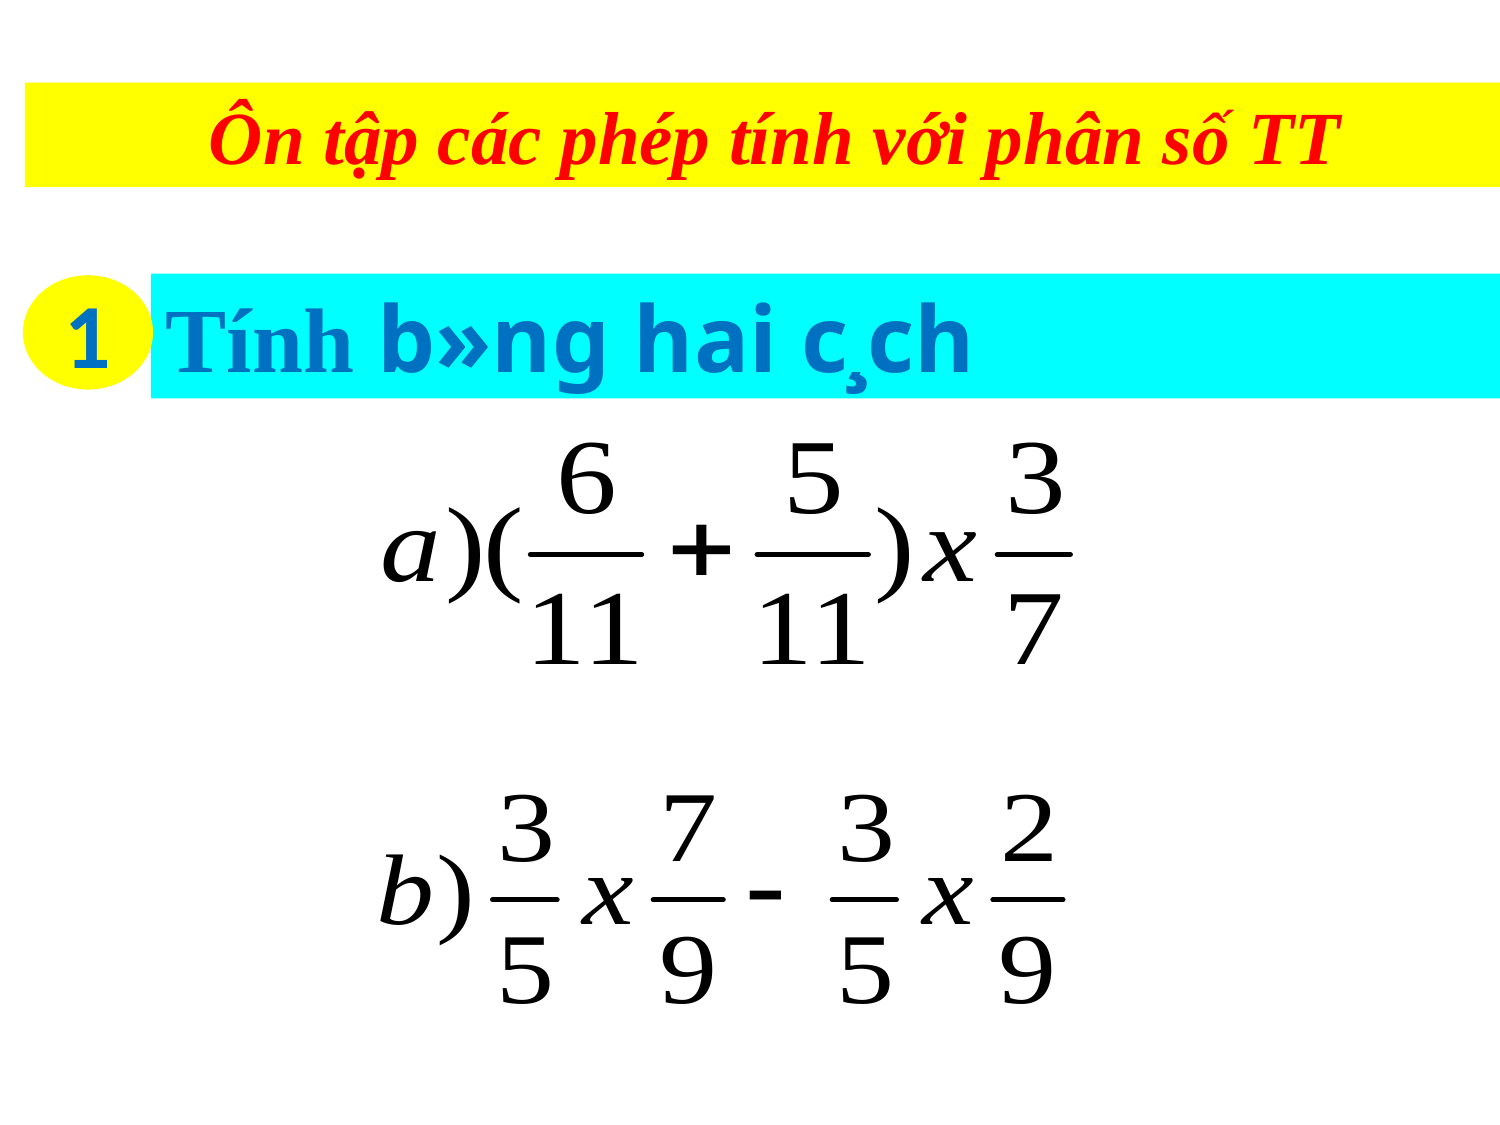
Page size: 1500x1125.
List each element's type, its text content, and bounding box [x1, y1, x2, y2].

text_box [362, 412, 1101, 688]
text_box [24, 273, 1500, 401]
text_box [362, 765, 1088, 1026]
text_box Ôn tập các phép tính với phân số TT [24, 82, 1500, 188]
